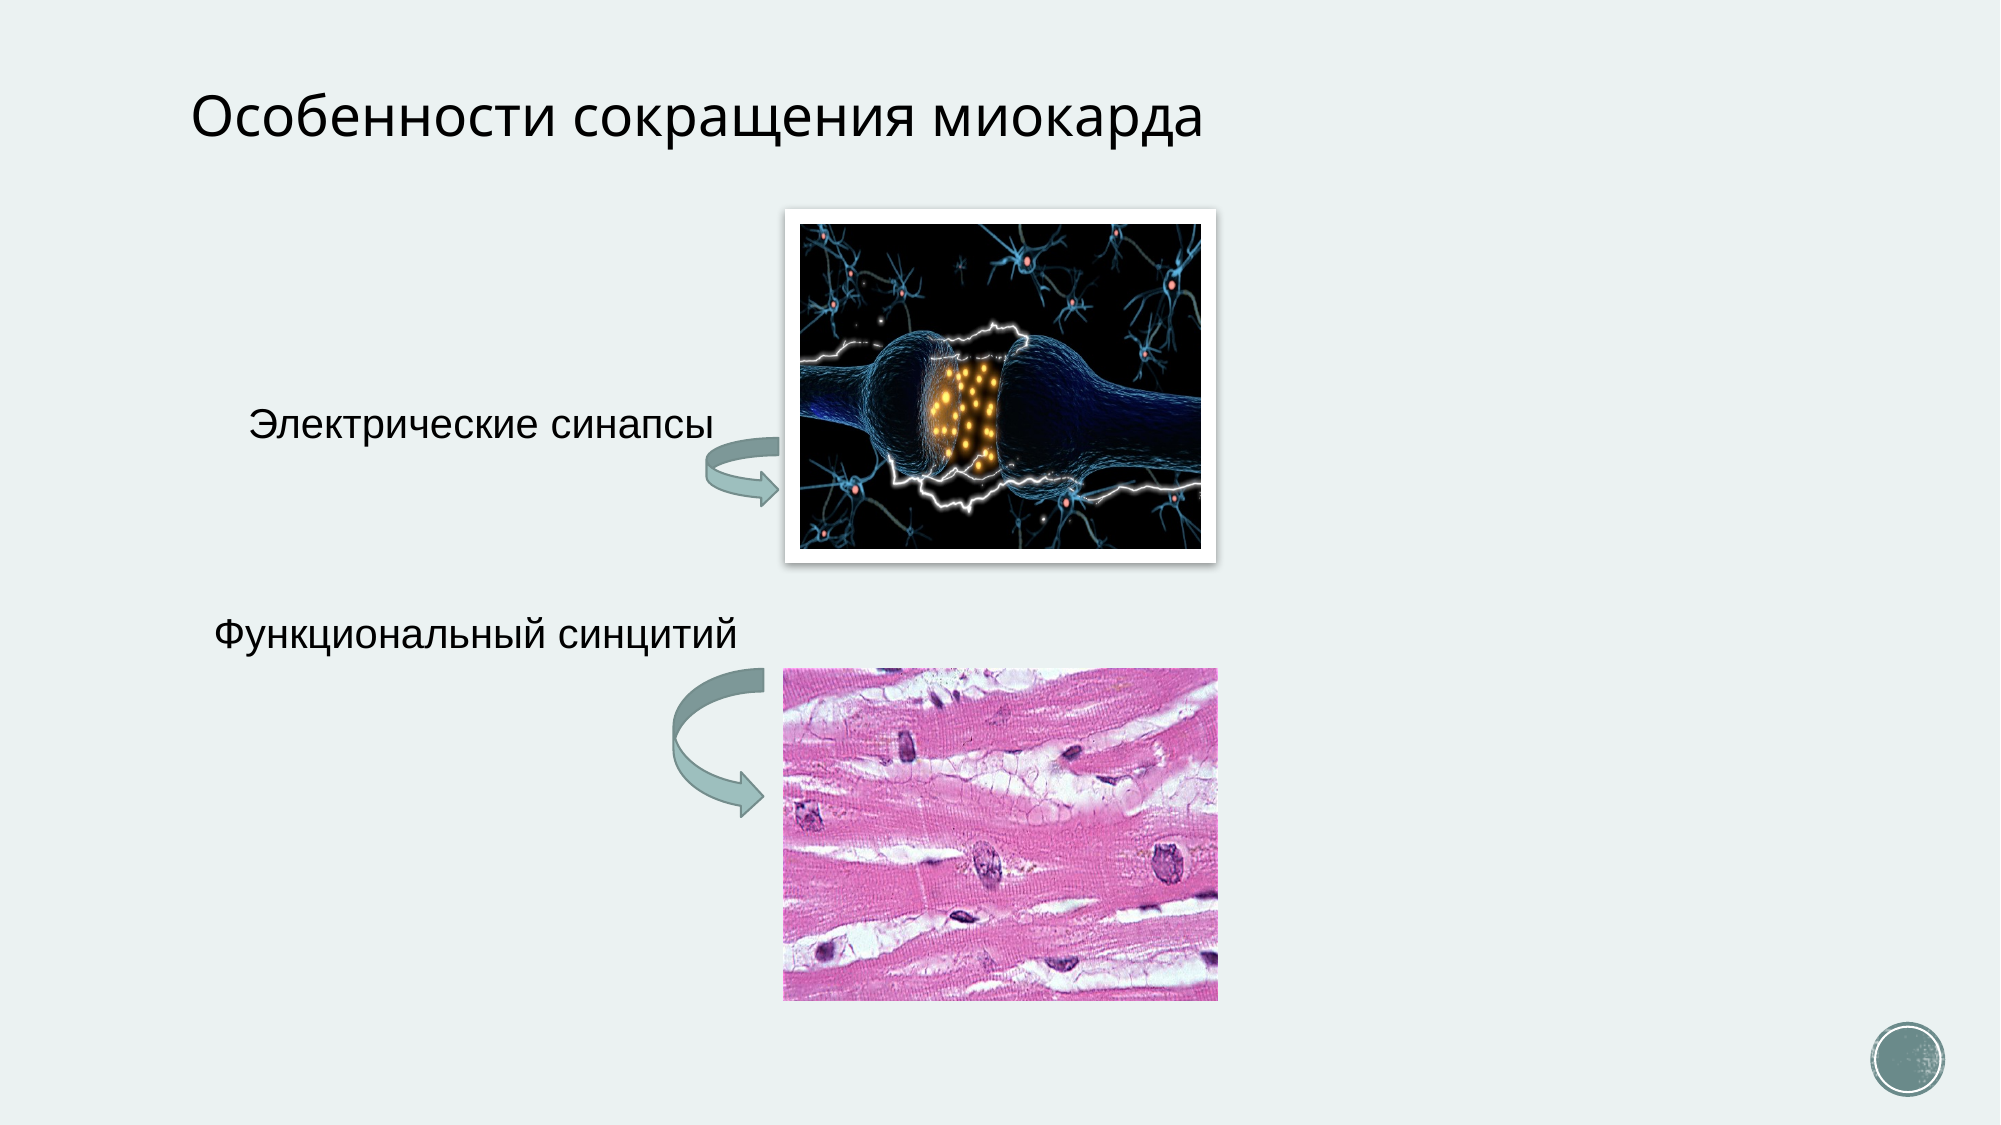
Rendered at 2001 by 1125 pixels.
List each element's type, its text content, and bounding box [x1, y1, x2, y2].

picture [783, 668, 1218, 1001]
list Электрические синапсы Функциональный синцитий [175, 179, 1826, 1050]
text_box [672, 667, 765, 818]
text_box [705, 436, 780, 508]
picture [800, 224, 1201, 549]
title Особенности сокращения миокарда [175, 79, 1826, 156]
